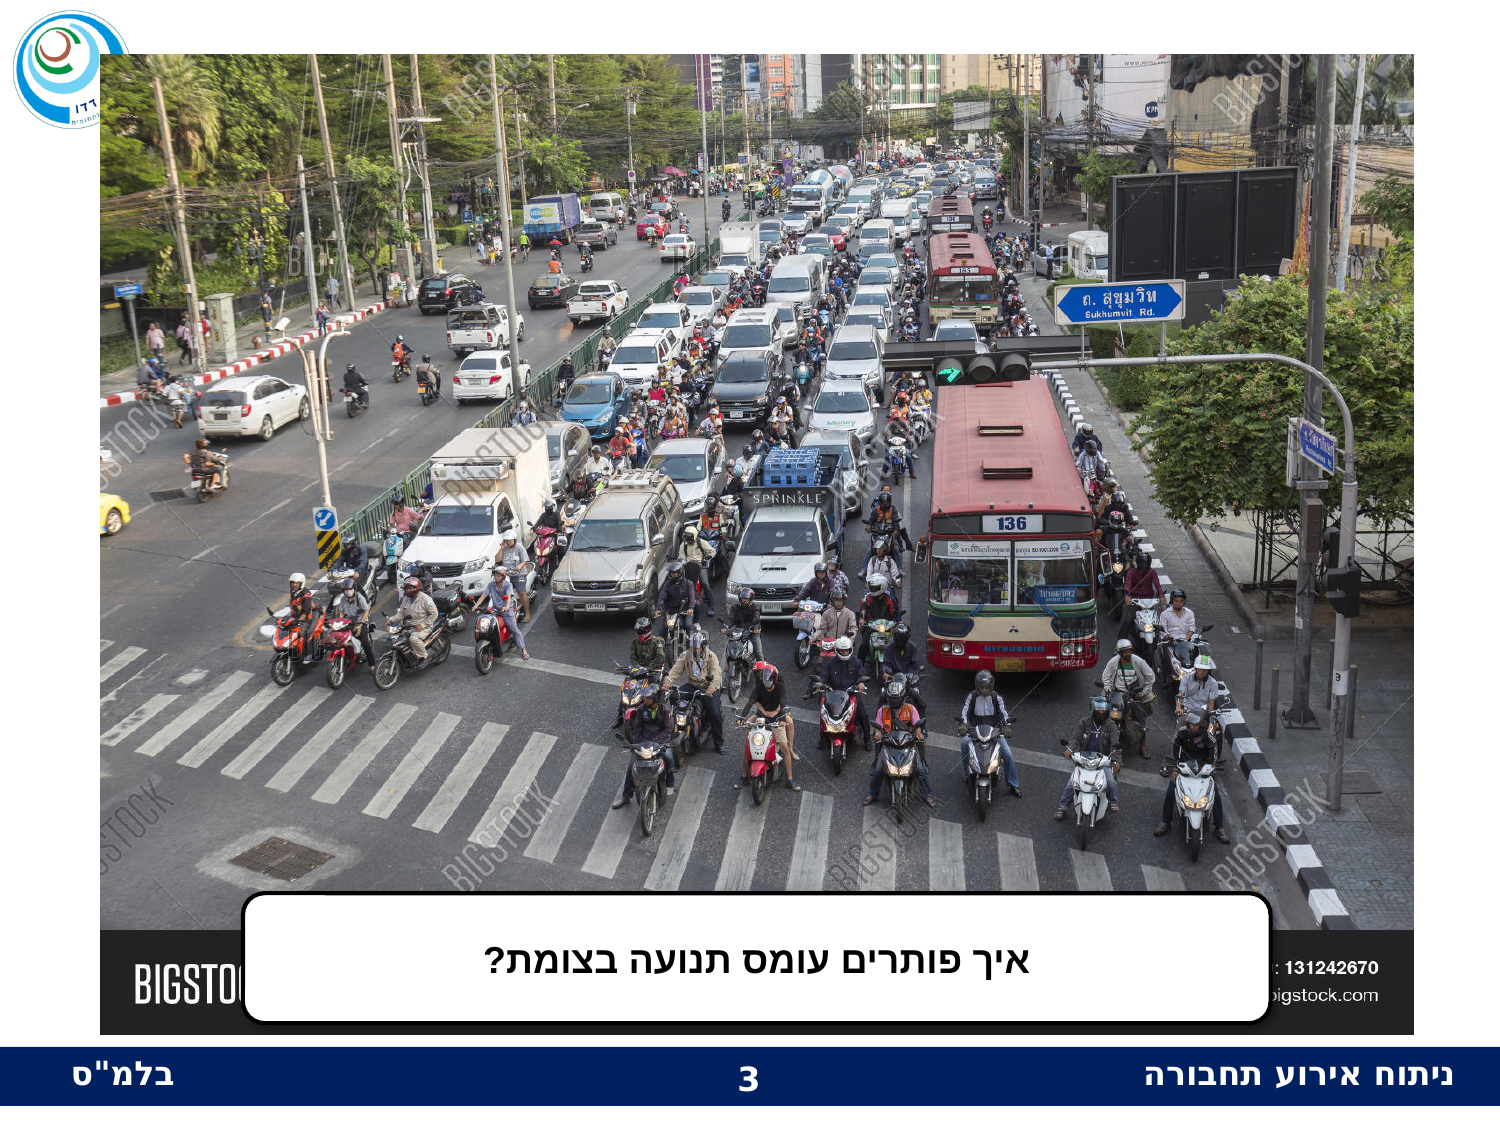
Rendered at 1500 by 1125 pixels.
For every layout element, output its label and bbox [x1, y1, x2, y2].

picture [0, 0, 1414, 1036]
